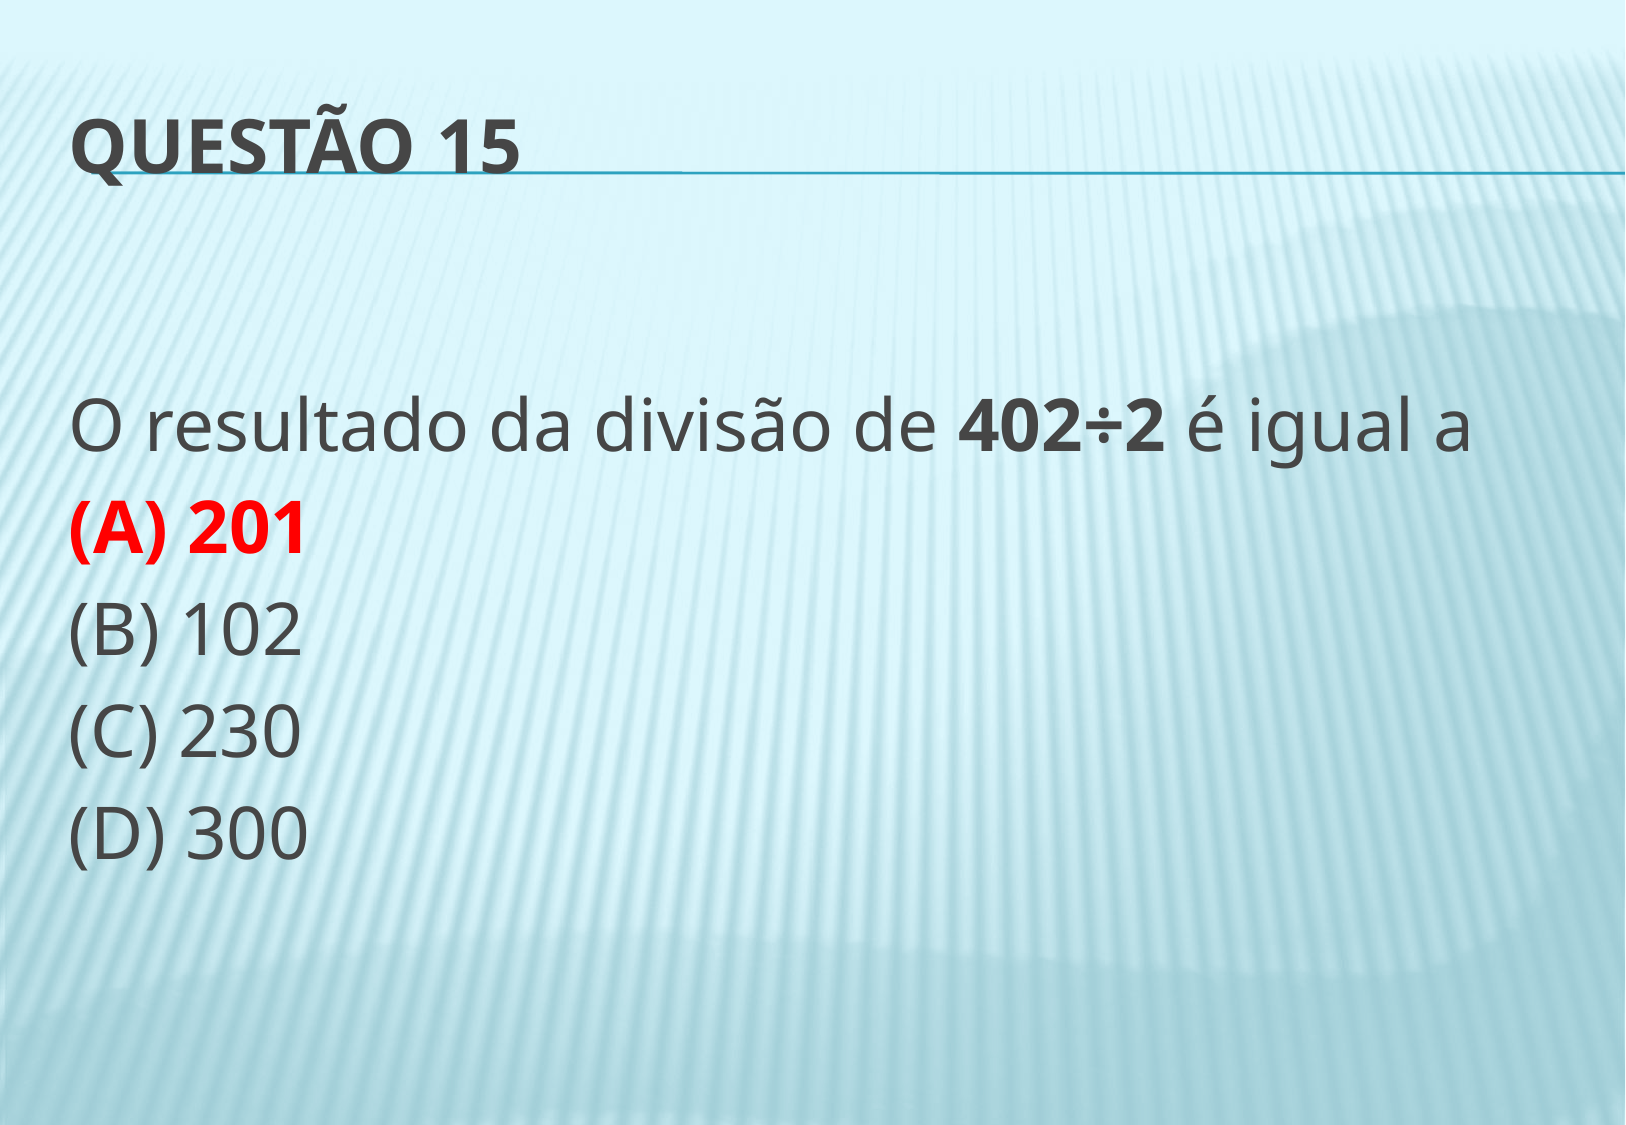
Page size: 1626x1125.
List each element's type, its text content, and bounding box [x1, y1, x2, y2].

list O resultado da divisão de 402÷2 é igual a (A) 201 (B) 102 (C) 230 (D) 300 [54, 254, 1598, 998]
title Questão 15 [54, 75, 1598, 213]
